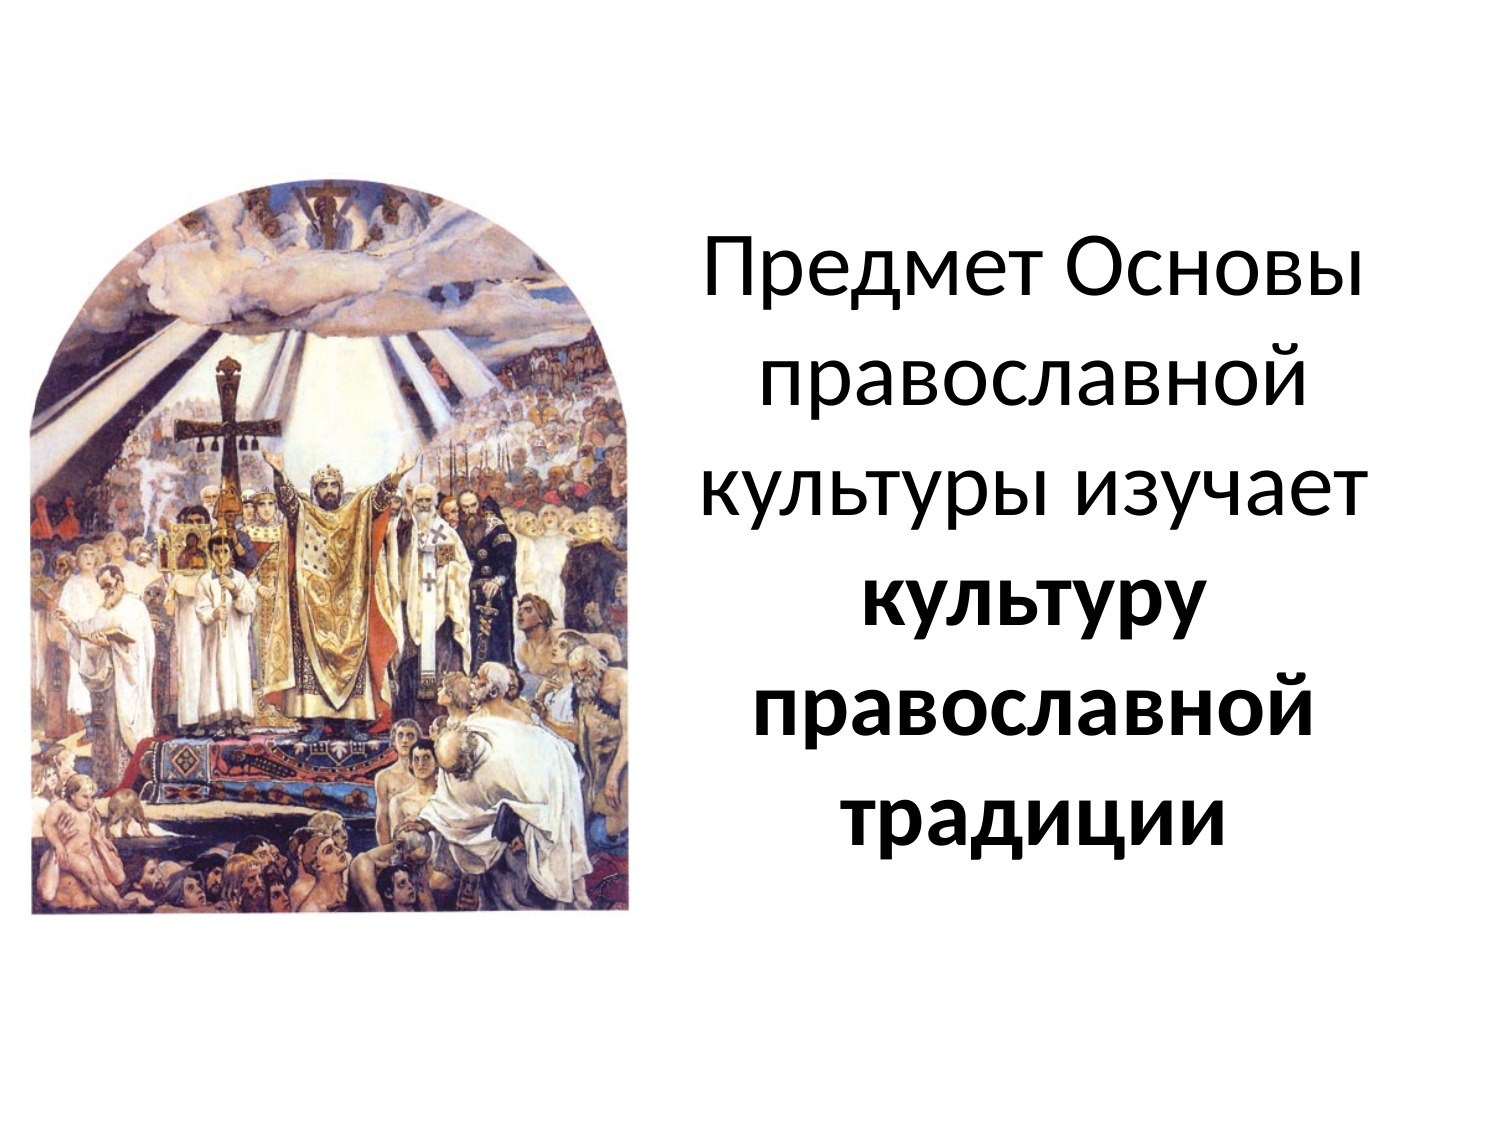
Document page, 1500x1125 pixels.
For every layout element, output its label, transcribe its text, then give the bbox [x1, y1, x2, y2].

title Предмет Основы православной культуры изучает культуру православной традиции [643, 45, 1425, 1024]
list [29, 172, 630, 916]
